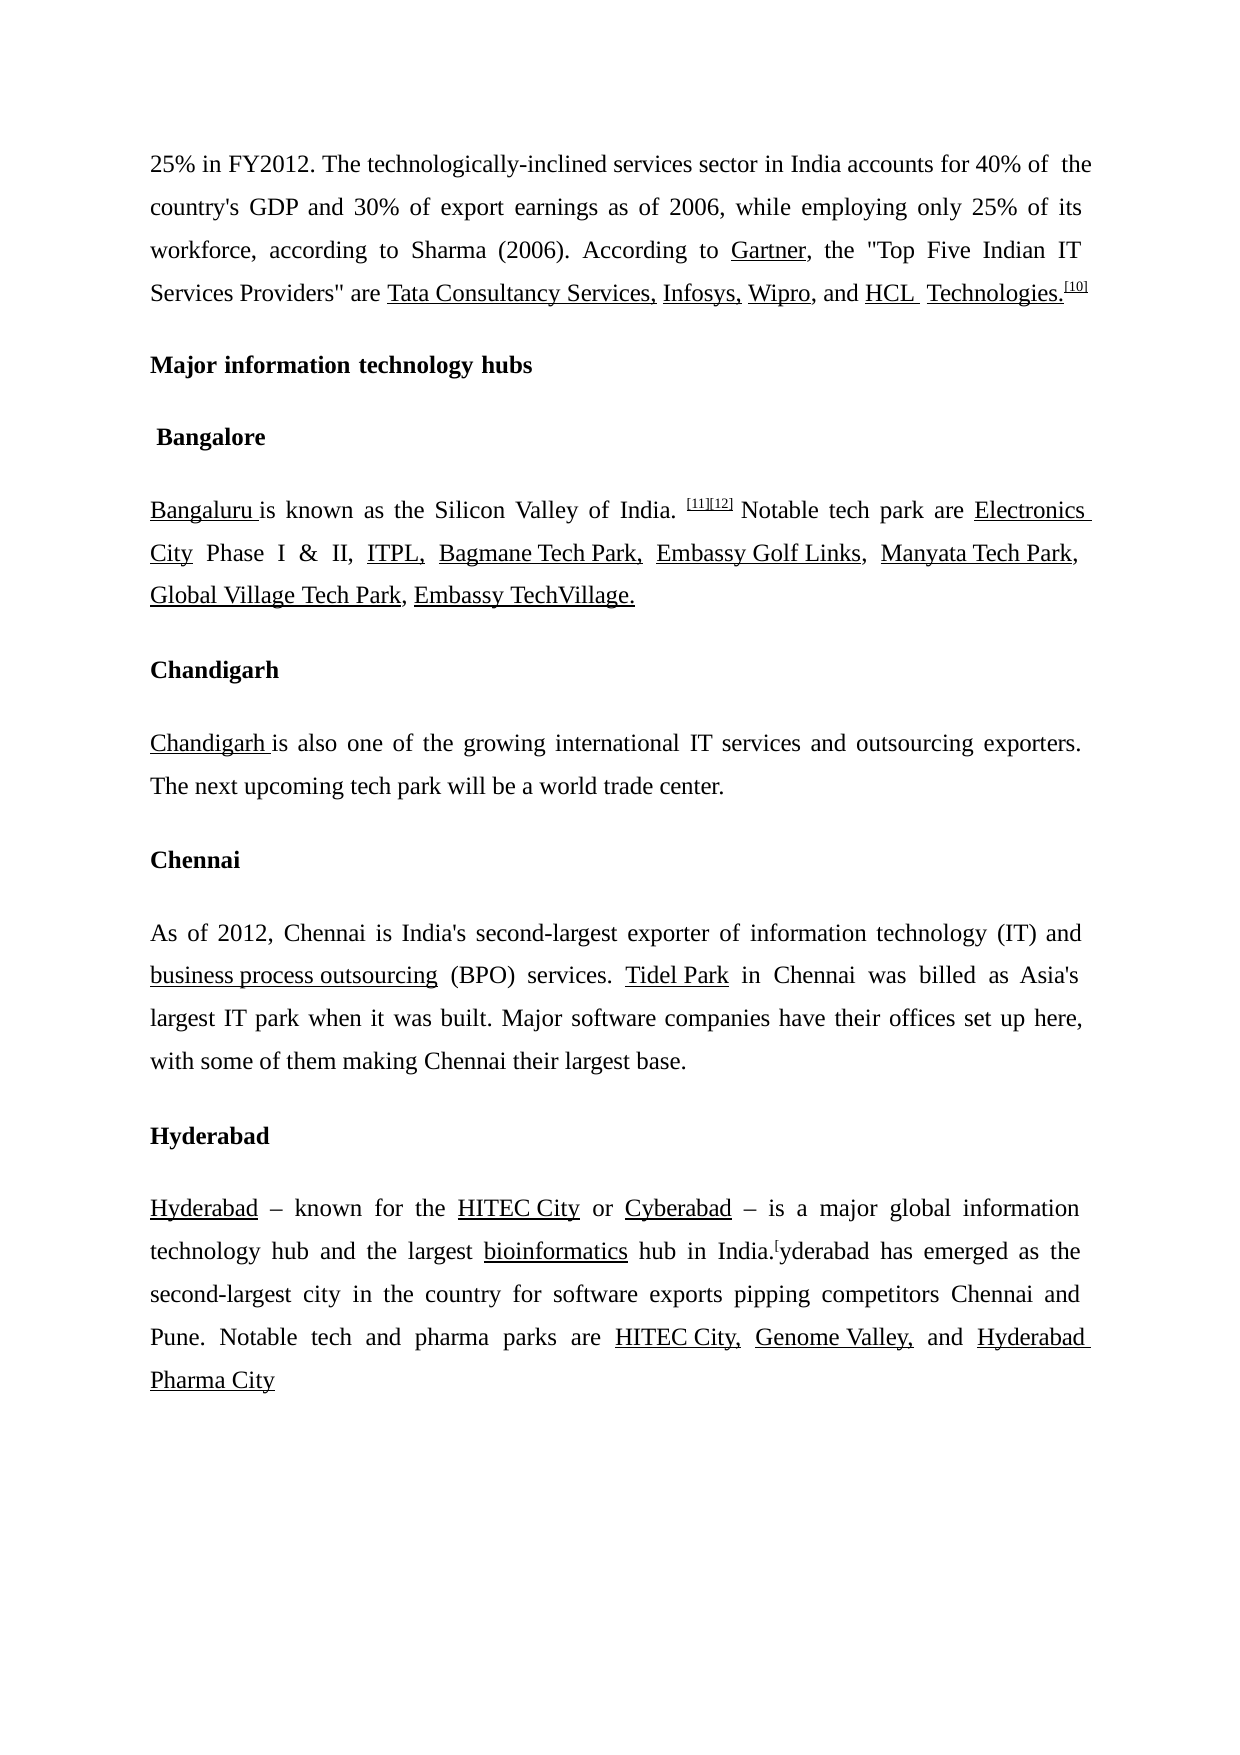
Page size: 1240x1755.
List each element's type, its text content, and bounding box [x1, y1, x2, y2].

text_box 25% in FY2012. The technologically-inclined services sector in India accounts for 40% of the country's GDP and 30% of export earnings as of 2006, while employing only 25% of its workforce, according to Sharma (2006). According to Gartner, the "Top Five Indian IT Services Providers" are Tata Consultancy Services, Infosys, Wipro, and HCL Technologies.[10] Major information technology hubs Bangalore Bangaluru is known as the Silicon Valley of India. [11][12] Notable tech park are Electronics City Phase I & II, ITPL, Bagmane Tech Park, Embassy Golf Links, Manyata Tech Park, Global Village Tech Park, Embassy TechVillage. Chandigarh Chandigarh is also one of the growing international IT services and outsourcing exporters. The next upcoming tech park will be a world trade center. Chennai As of 2012, Chennai is India's second-largest exporter of information technology (IT) and business process outsourcing (BPO) services. Tidel Park in Chennai was billed as Asia's largest IT park when it was built. Major software companies have their offices set up here, with some of them making Chennai their largest base. Hyderabad Hyderabad – known for the HITEC City or Cyberabad – is a major global information technology hub and the largest bioinformatics hub in India.[yderabad has emerged as the second-largest city in the country for software exports pipping competitors Chennai and Pune. Notable tech and pharma parks are HITEC City, Genome Valley, and Hyderabad Pharma City [125, 132, 1116, 1393]
